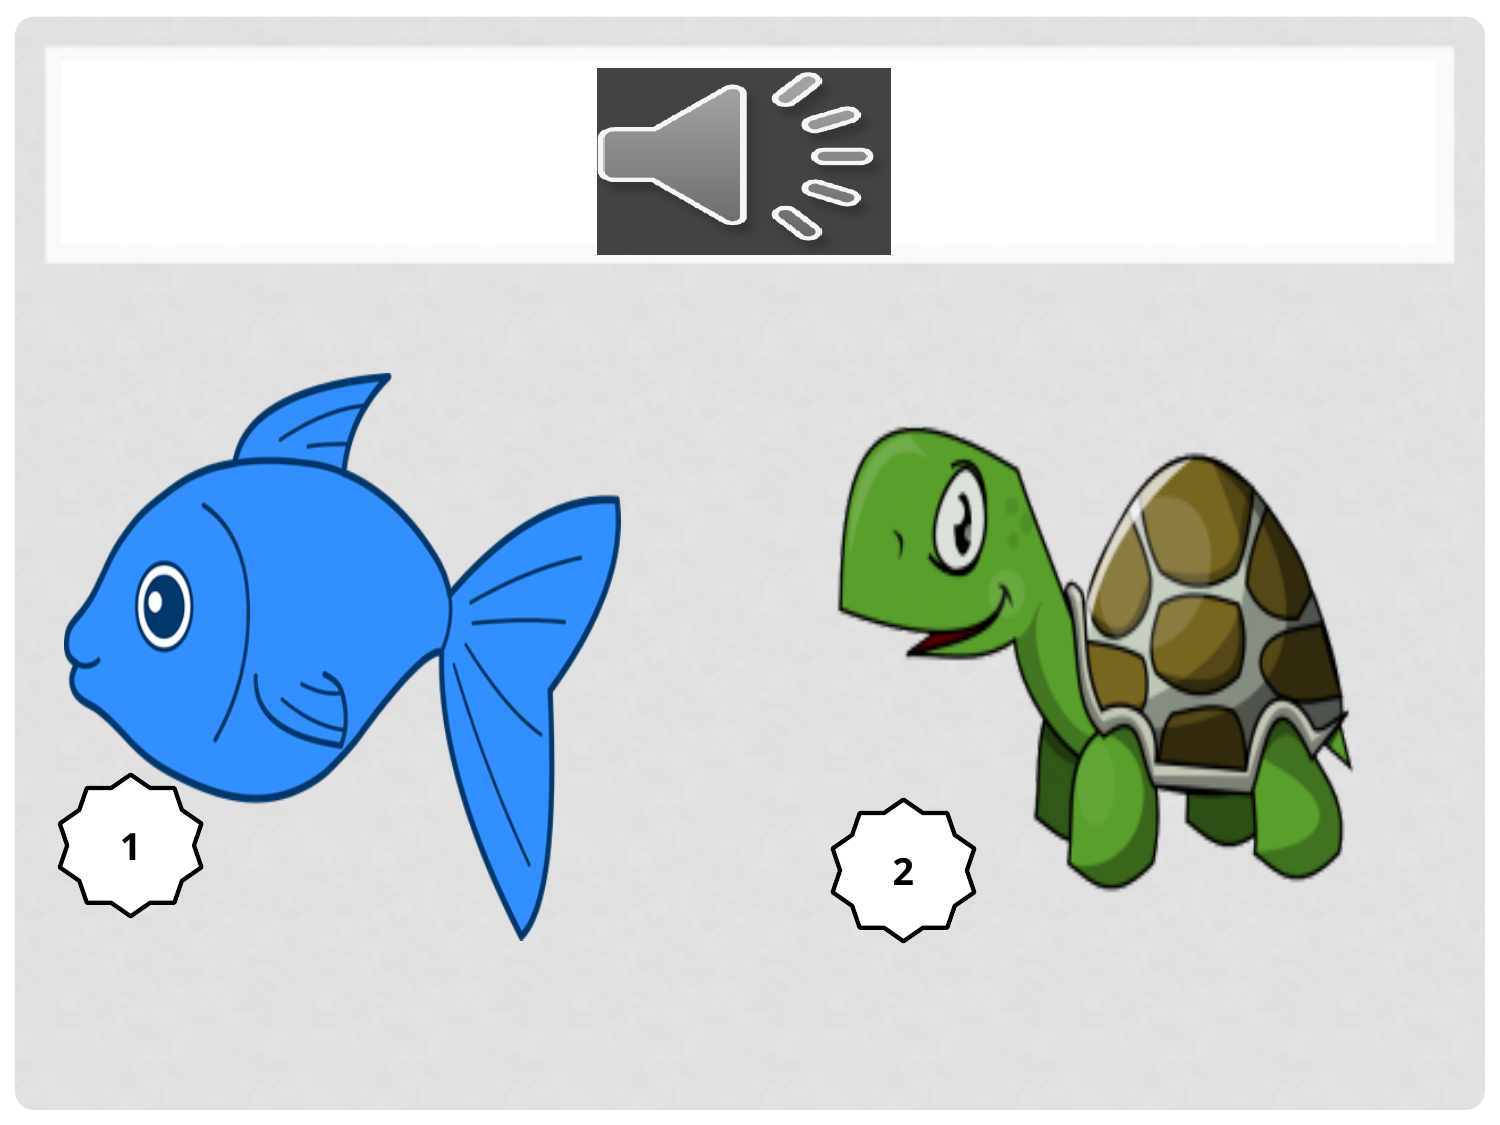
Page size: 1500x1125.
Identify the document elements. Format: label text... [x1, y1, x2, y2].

text_box 1 [57, 848, 64, 873]
picture [596, 66, 892, 257]
text_box 1 [57, 818, 64, 843]
text_box 2 [852, 913, 955, 944]
picture [64, 373, 621, 941]
picture [832, 332, 1365, 913]
